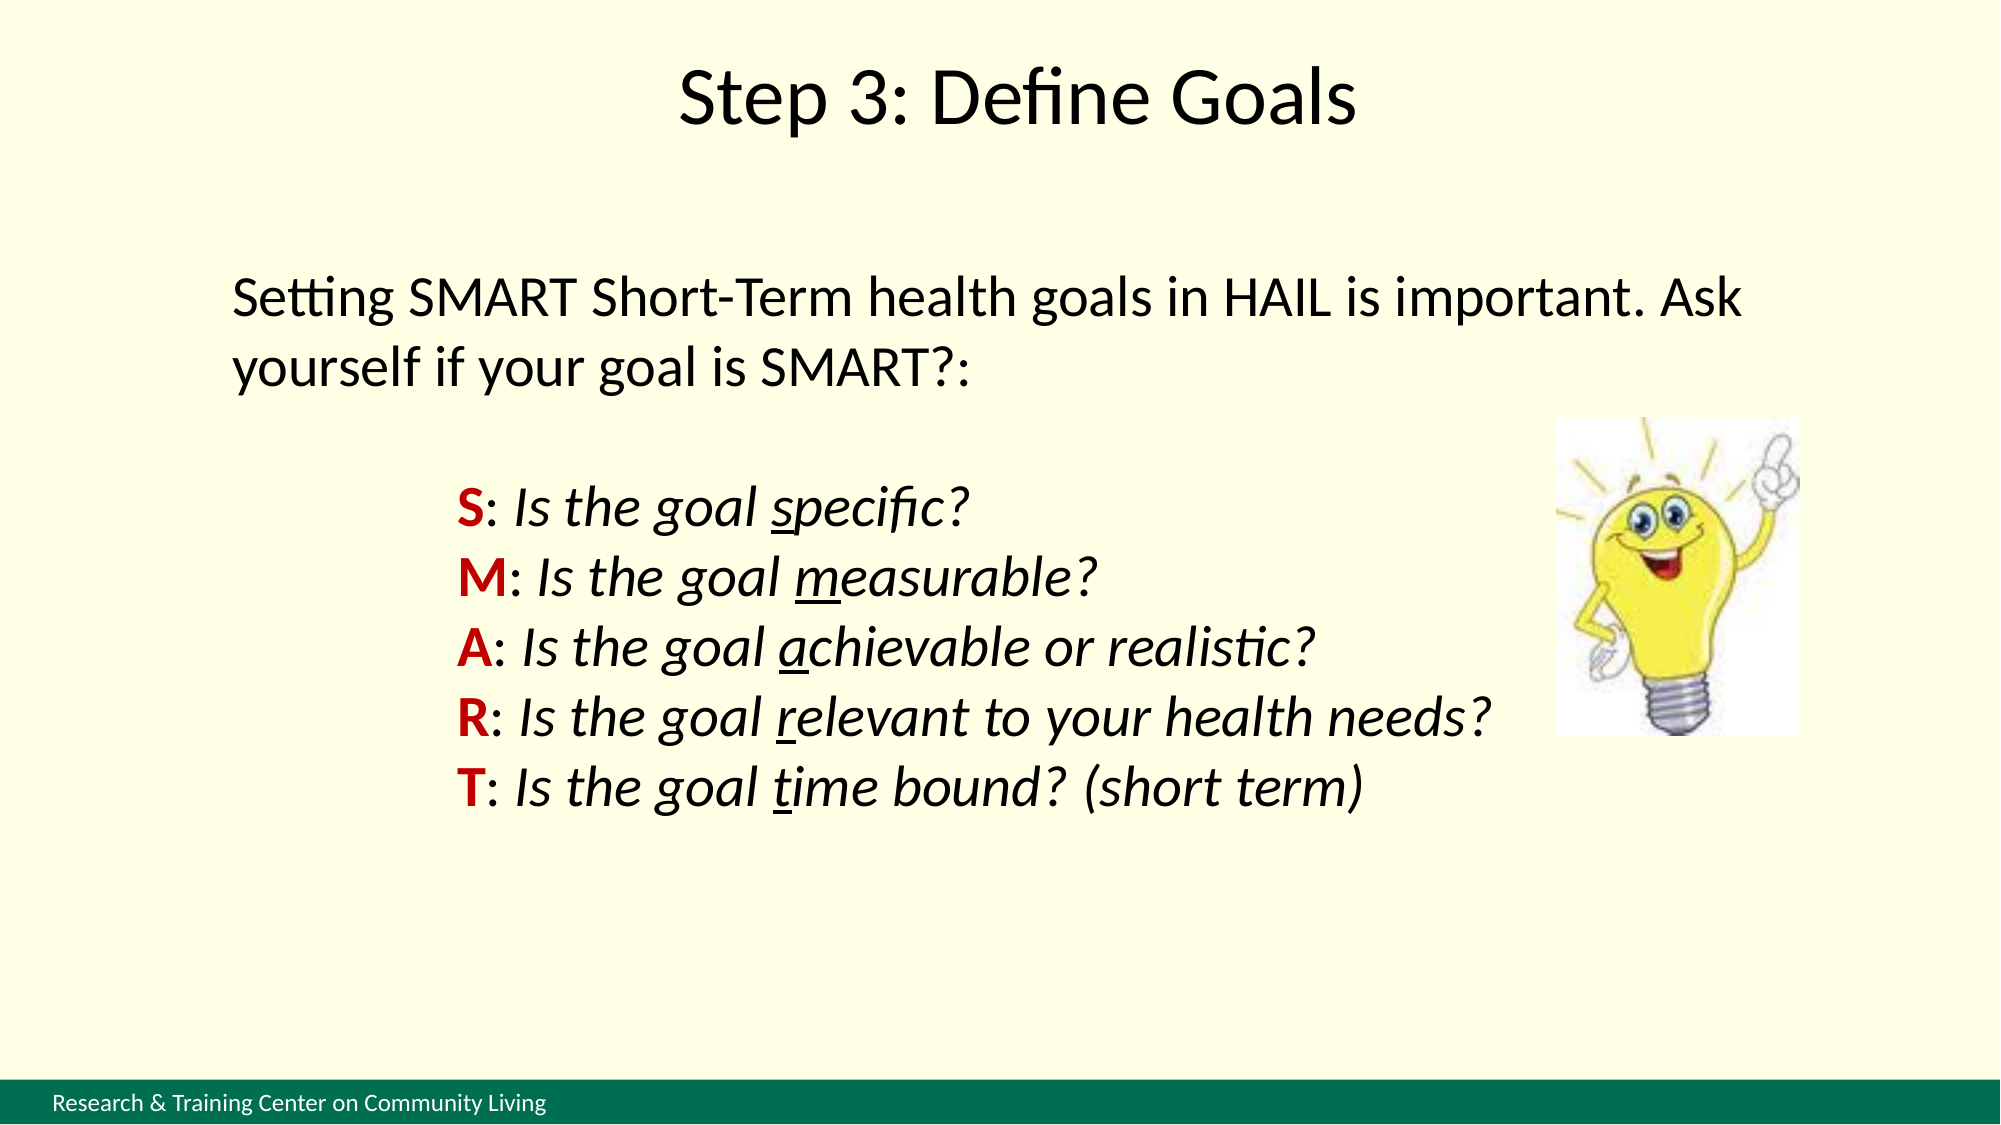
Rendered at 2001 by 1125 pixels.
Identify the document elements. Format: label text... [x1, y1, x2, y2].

text_box Setting SMART Short-Term health goals in HAIL is important. Ask yourself if your goal is SMART?: S: Is the goal specific? M: Is the goal measurable? A: Is the goal achievable or realistic? R: Is the goal relevant to your health needs? T: Is the goal time bound? (short term) [217, 250, 1840, 896]
title Step 3: Define Goals [559, 33, 1498, 237]
picture [1556, 417, 1800, 736]
